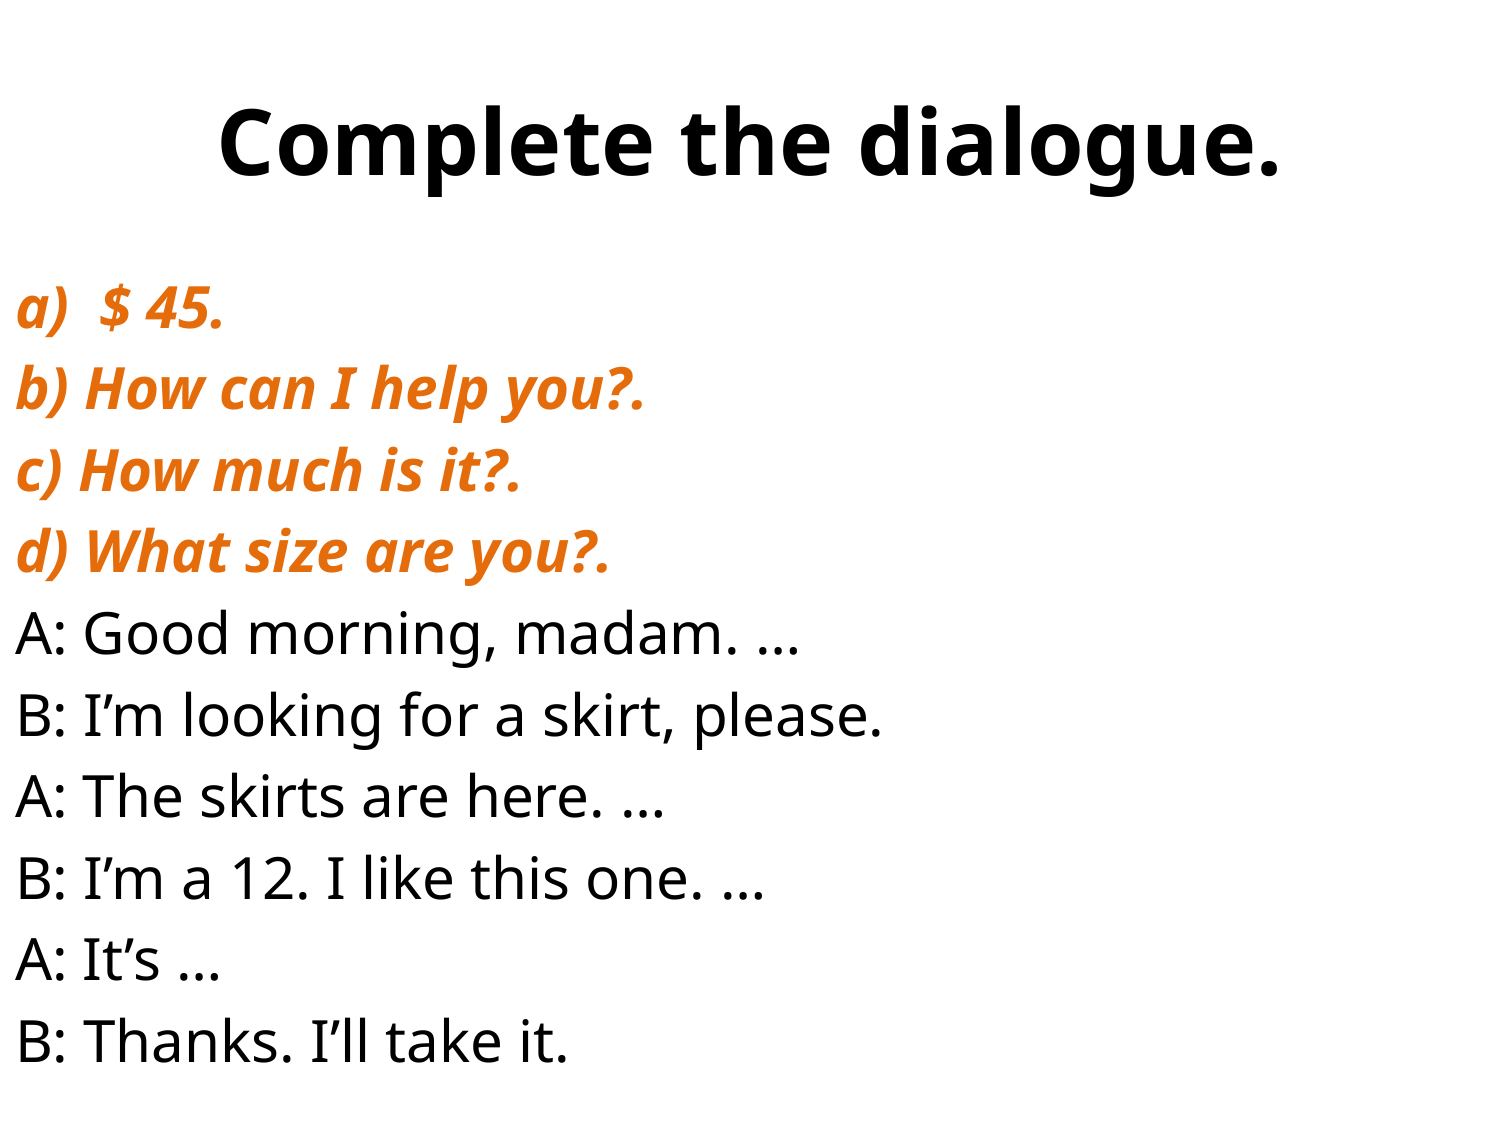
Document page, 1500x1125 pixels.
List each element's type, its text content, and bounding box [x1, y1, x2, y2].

title Complete the dialogue. [75, 45, 1425, 233]
list $ 45. b) How can I help you?. c) How much is it?. d) What size are you?. A: Good morning, madam. … B: I’m looking for a skirt, please. A: The skirts are here. … B: I’m a 12. I like this one. … A: It’s … B: Thanks. I’ll take it. [0, 262, 1500, 1094]
